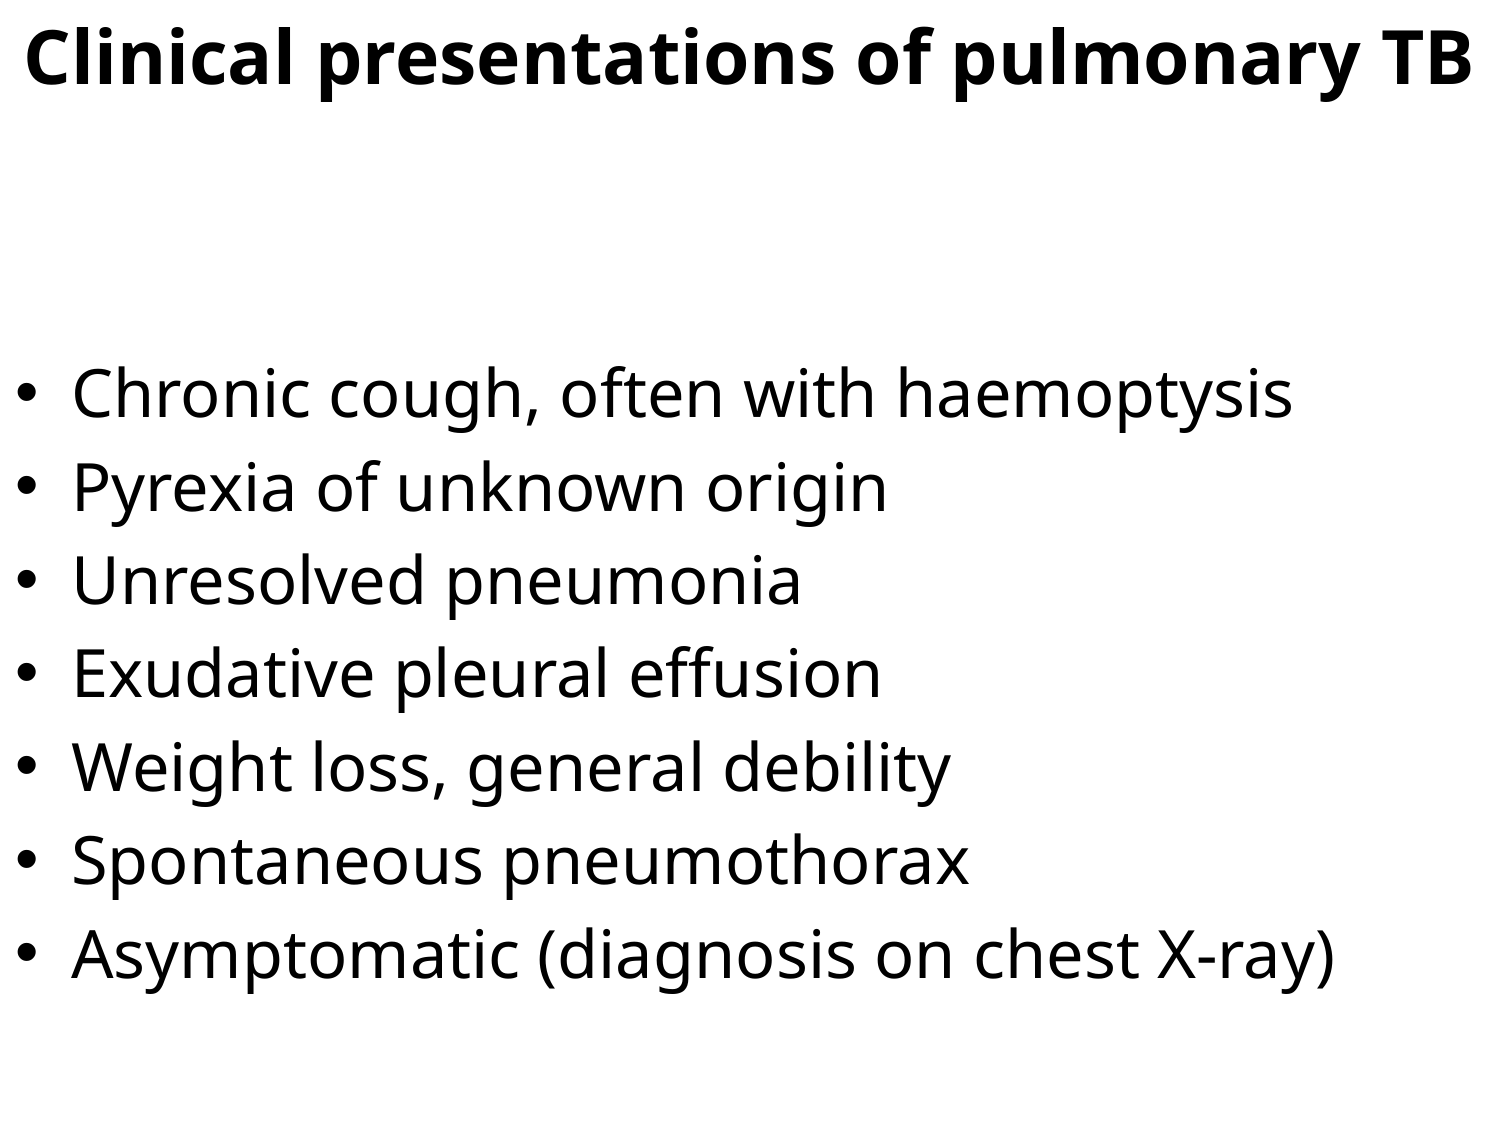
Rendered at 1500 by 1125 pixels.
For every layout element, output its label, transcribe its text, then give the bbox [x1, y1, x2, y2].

title Clinical presentations of pulmonary TB [0, 0, 1500, 200]
list Chronic cough, often with haemoptysis Pyrexia of unknown origin Unresolved pneumonia Exudative pleural effusion Weight loss, general debility Spontaneous pneumothorax Asymptomatic (diagnosis on chest X-ray) [0, 249, 1500, 1125]
